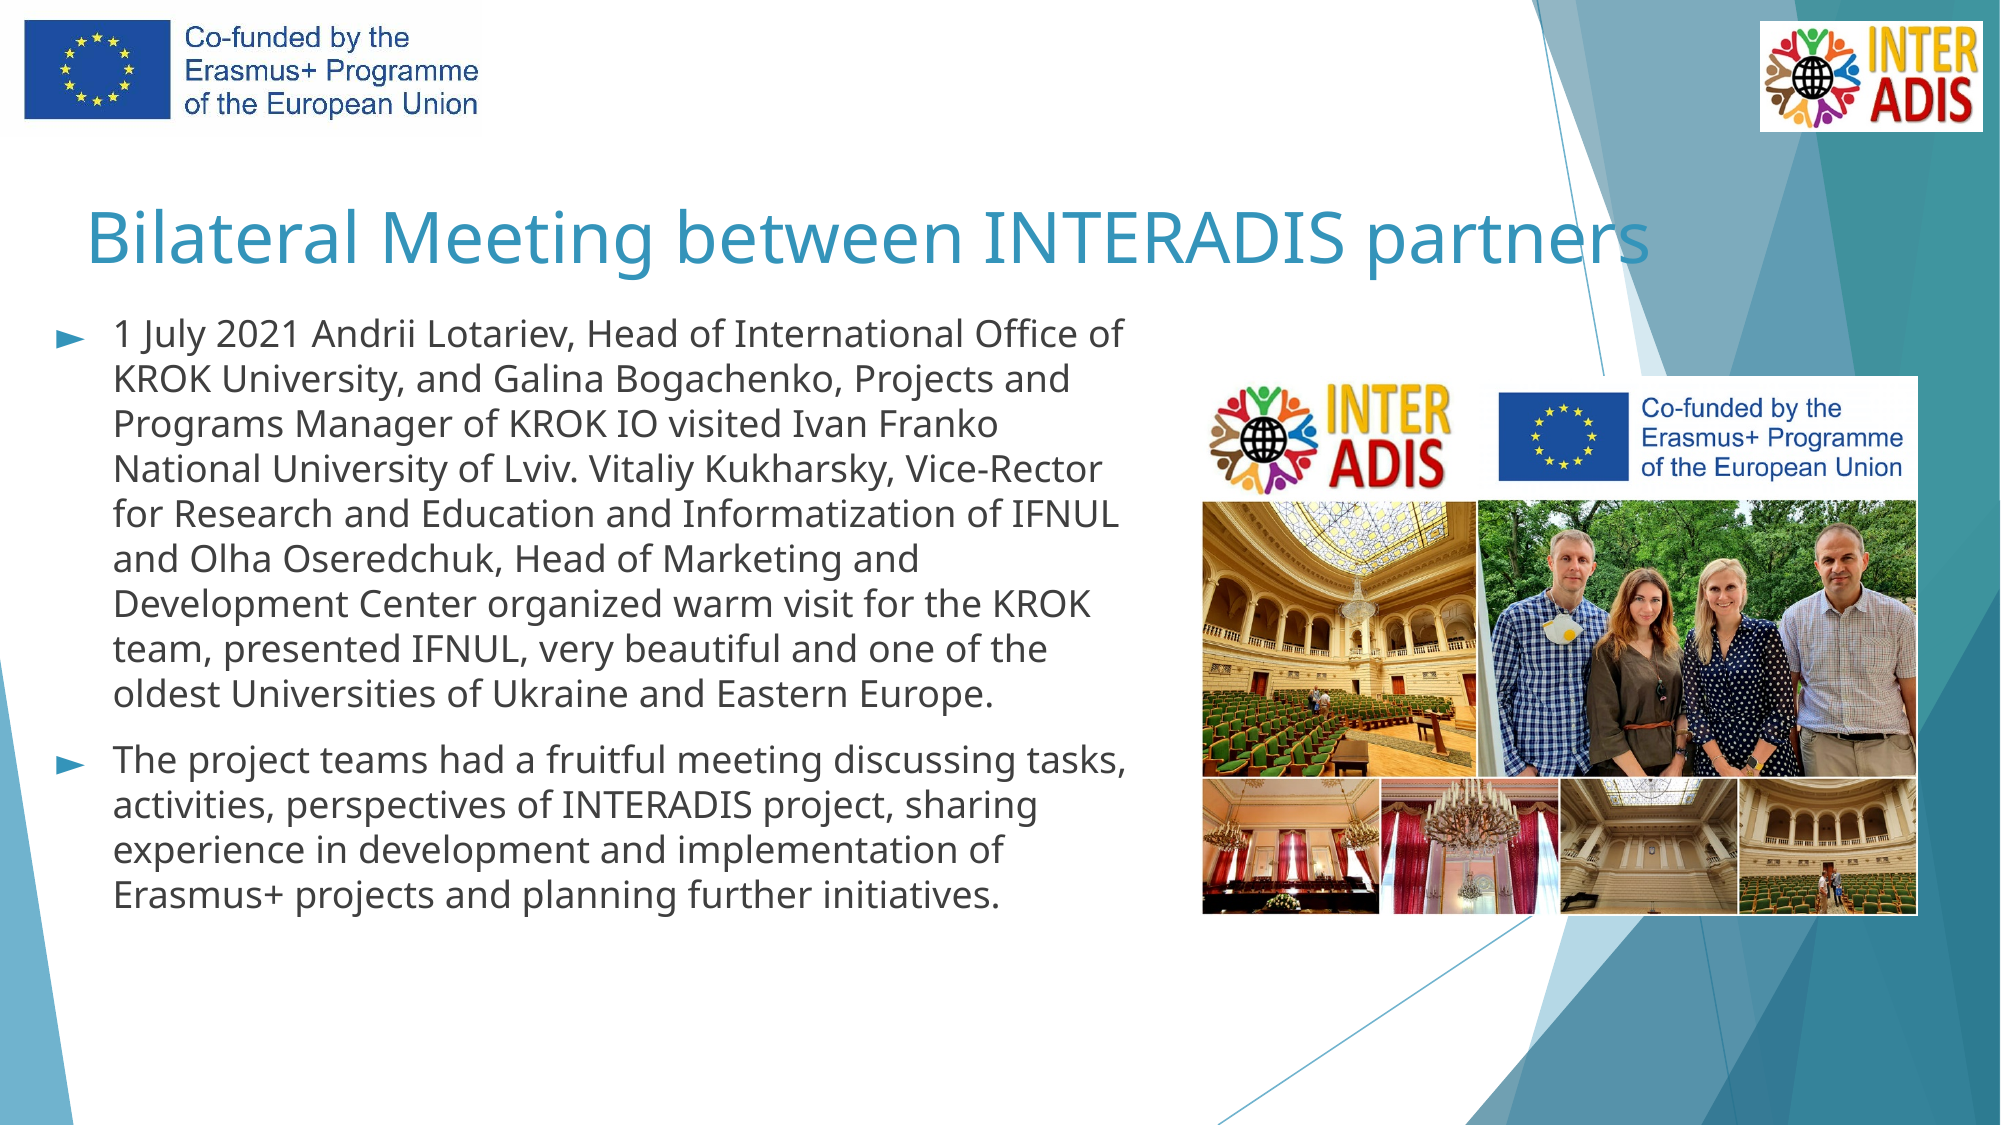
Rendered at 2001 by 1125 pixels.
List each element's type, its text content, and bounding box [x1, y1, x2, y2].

list 1 July 2021 Andrii Lotariev, Head of International Office of KROK University, and Galina Bogachenko, Projects and Programs Manager of KROK IO visited Ivan Franko National University of Lviv. Vitaliy Kukharsky, Vice-Rector for Research and Education and Informatization of IFNUL and Olha Oseredchuk, Head of Marketing and Development Center organized warm visit for the KROK team, presented IFNUL, very beautiful and one of the oldest Universities of Ukraine and Eastern Europe. The project teams had a fruitful meeting discussing tasks, activities, perspectives of INTERADIS project, sharing experience in development and implementation of Erasmus+ projects and planning further initiatives. [41, 302, 1171, 963]
title Bilateral Meeting between INTERADIS partners [70, 184, 1918, 285]
picture [0, 0, 482, 138]
picture [1760, 21, 1983, 132]
picture [1199, 376, 1918, 916]
